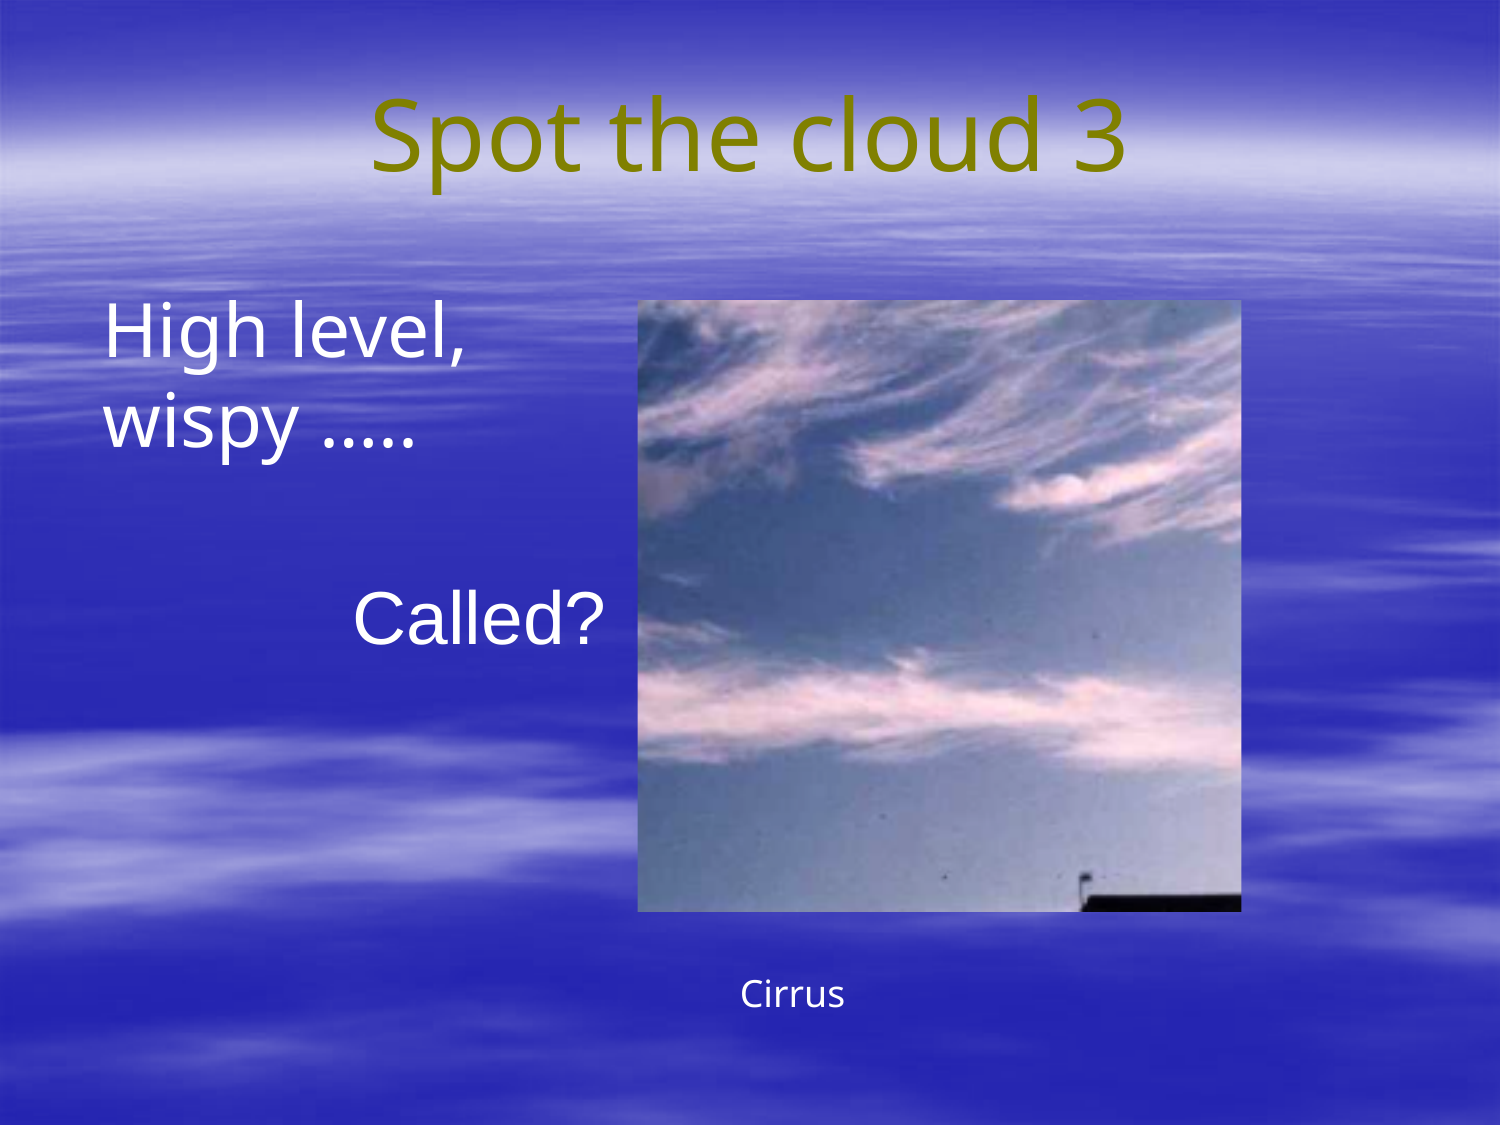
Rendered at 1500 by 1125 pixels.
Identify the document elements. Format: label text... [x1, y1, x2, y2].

picture [637, 299, 1242, 913]
title Spot the cloud 3 [112, 37, 1388, 226]
text_box Cirrus [724, 962, 1250, 1023]
list High level, wispy ….. [87, 274, 1163, 376]
text_box Called? [337, 562, 625, 668]
